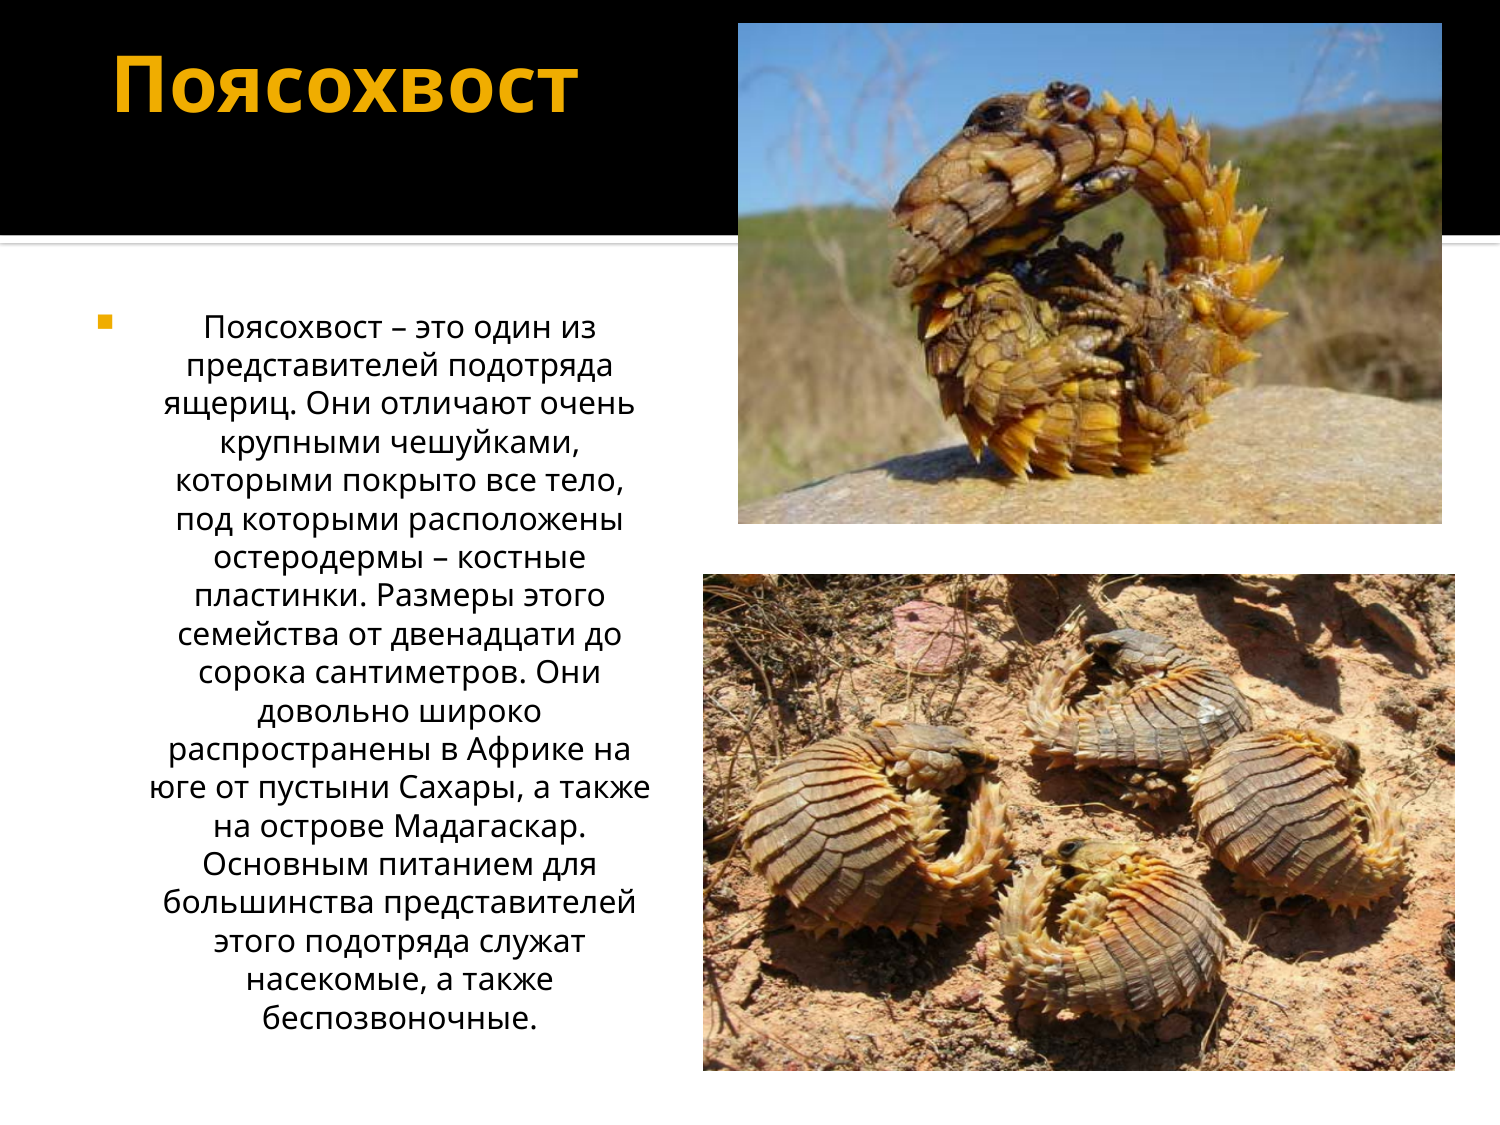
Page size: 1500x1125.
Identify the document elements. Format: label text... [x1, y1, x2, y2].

title Поясохвост [75, 25, 734, 231]
picture [703, 574, 1455, 1071]
list Поясохвост – это один из представителей подотряда ящериц. Они отличают очень крупными чешуйками, которыми покрыто все тело, под которыми расположены остеродермы – костные пластинки. Размеры этого семейства от двенадцати до сорока сантиметров. Они довольно широко распространены в Африке на юге от пустыни Сахары, а также на острове Мадагаскар. Основным питанием для большинства представителей этого подотряда служат насекомые, а также беспозвоночные. [75, 291, 668, 1050]
picture [738, 23, 1442, 524]
